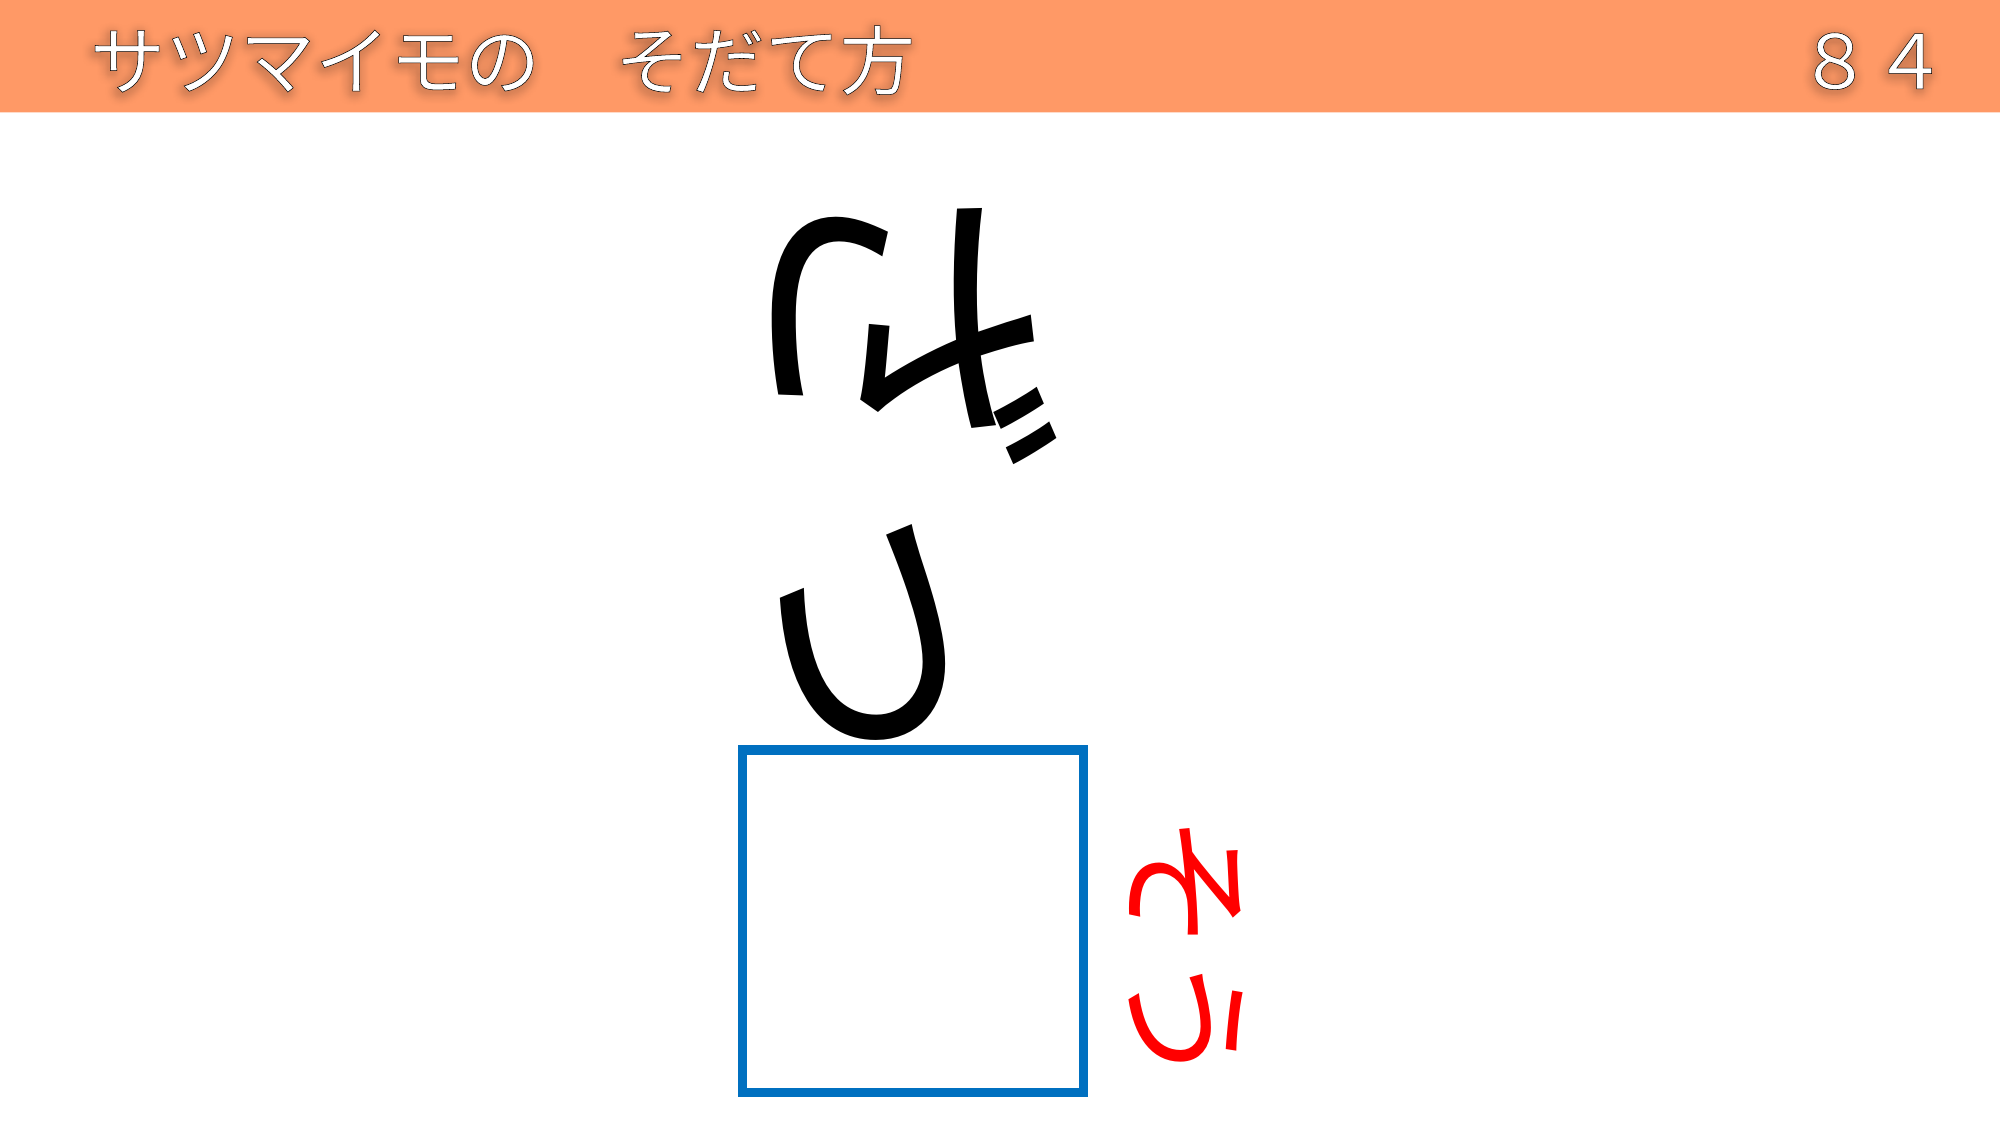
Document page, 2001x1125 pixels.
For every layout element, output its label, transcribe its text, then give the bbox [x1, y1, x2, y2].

text_box ８４ [1782, 6, 1963, 112]
text_box サツマイモの そだて方 [75, 6, 1398, 112]
text_box ざっ草 [698, 147, 1108, 1125]
text_box そう [1085, 799, 1281, 1093]
text_box [0, 0, 2000, 113]
text_box [741, 749, 1085, 1093]
